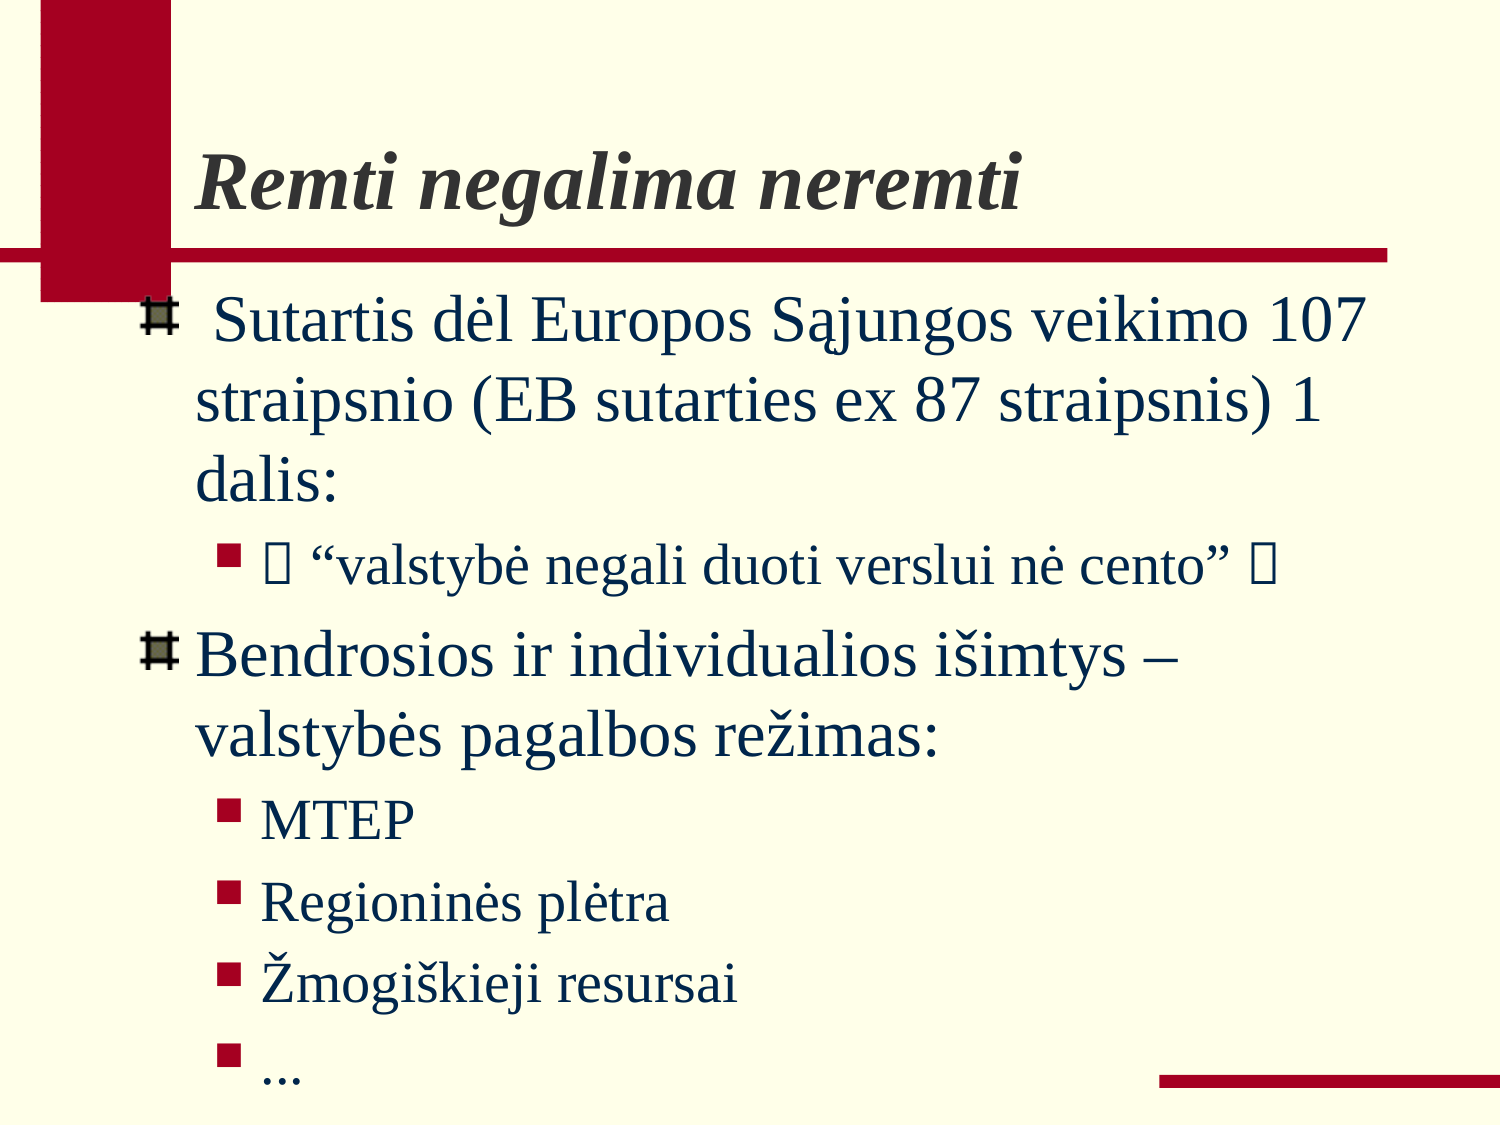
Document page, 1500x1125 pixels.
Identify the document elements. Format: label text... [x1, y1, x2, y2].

title Remti negalima neremti [179, 46, 1455, 235]
picture [138, 629, 179, 670]
picture [138, 294, 179, 335]
list Sutartis dėl Europos Sąjungos veikimo 107 straipsnio (EB sutarties ex 87 straipsnis) 1 dalis:  “valstybė negali duoti verslui nė cento”  Bendrosios ir individualios išimtys – valstybės pagalbos režimas: MTEP Regioninės plėtra Žmogiškieji resursai ... [123, 266, 1400, 955]
